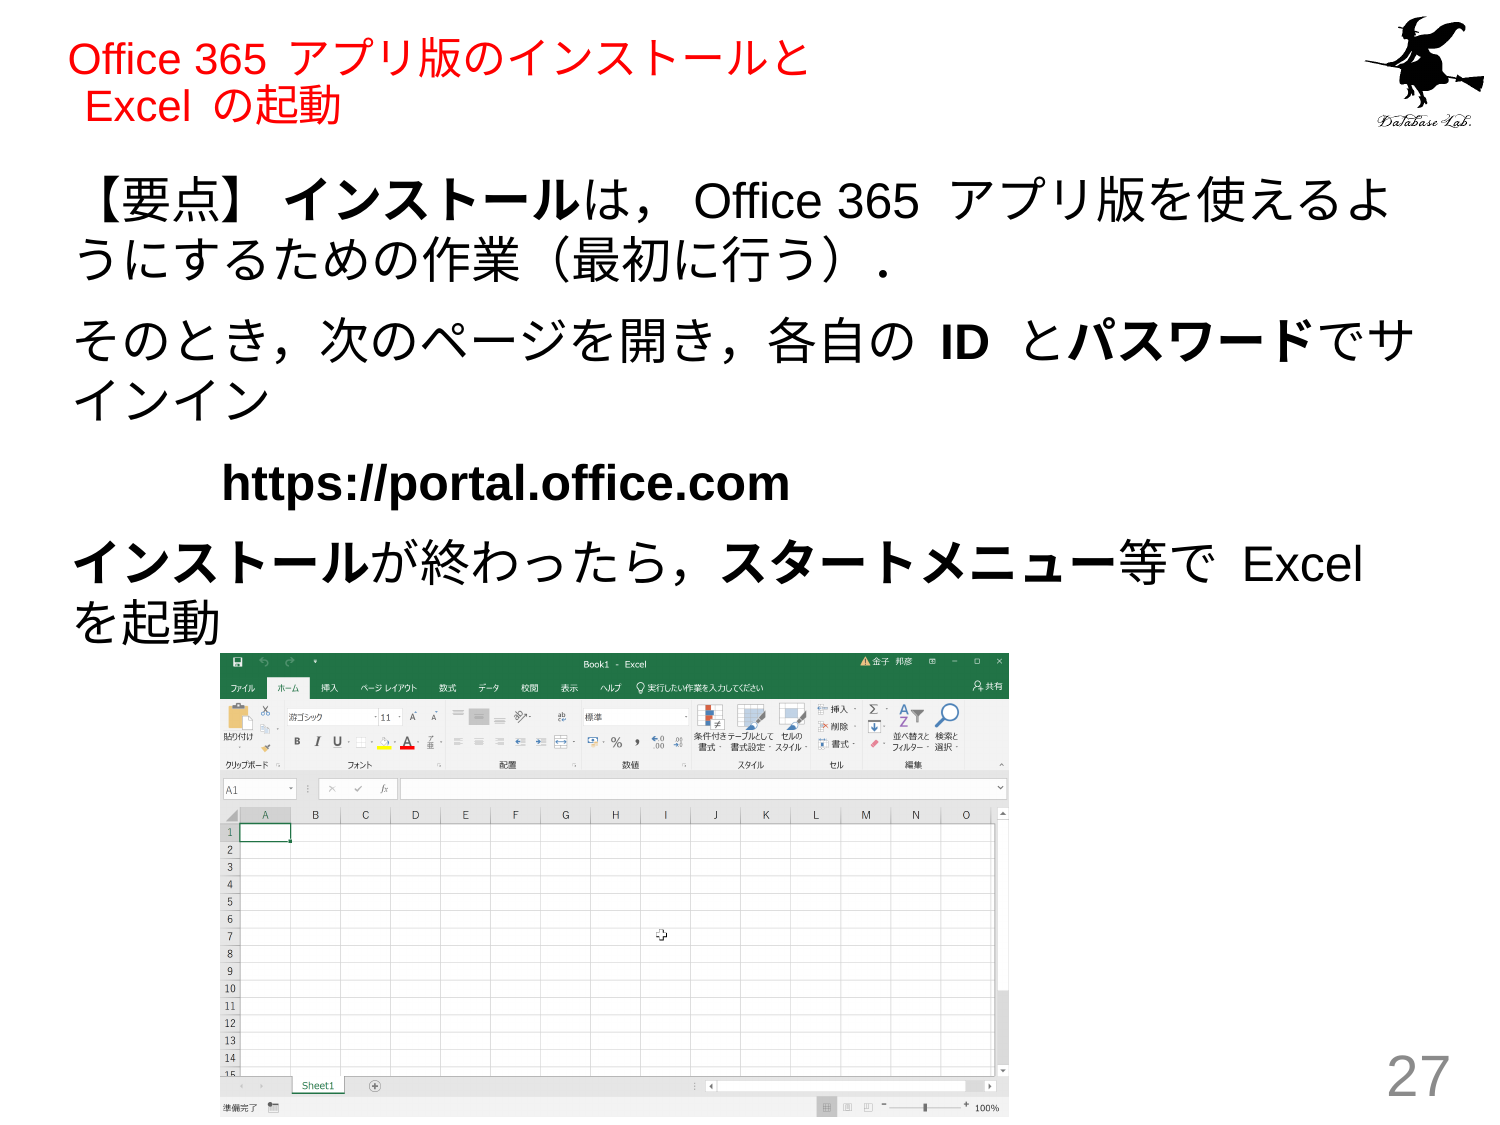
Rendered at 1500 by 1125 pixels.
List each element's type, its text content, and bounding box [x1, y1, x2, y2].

picture [1362, 14, 1486, 130]
title Office 365 アプリ版のインストールと Excel の起動 [52, 28, 1441, 139]
picture [219, 653, 1009, 1117]
slide_number 27 [1129, 1042, 1467, 1103]
list 【要点】 インストールは，Office 365 アプリ版を使えるようにするための作業（最初に行う）． そのとき，次のページを開き，各自の ID とパスワードでサインイン https://portal.office.com インストールが終わったら，スタートメニュー等で Excel を起動 [55, 161, 1444, 1014]
